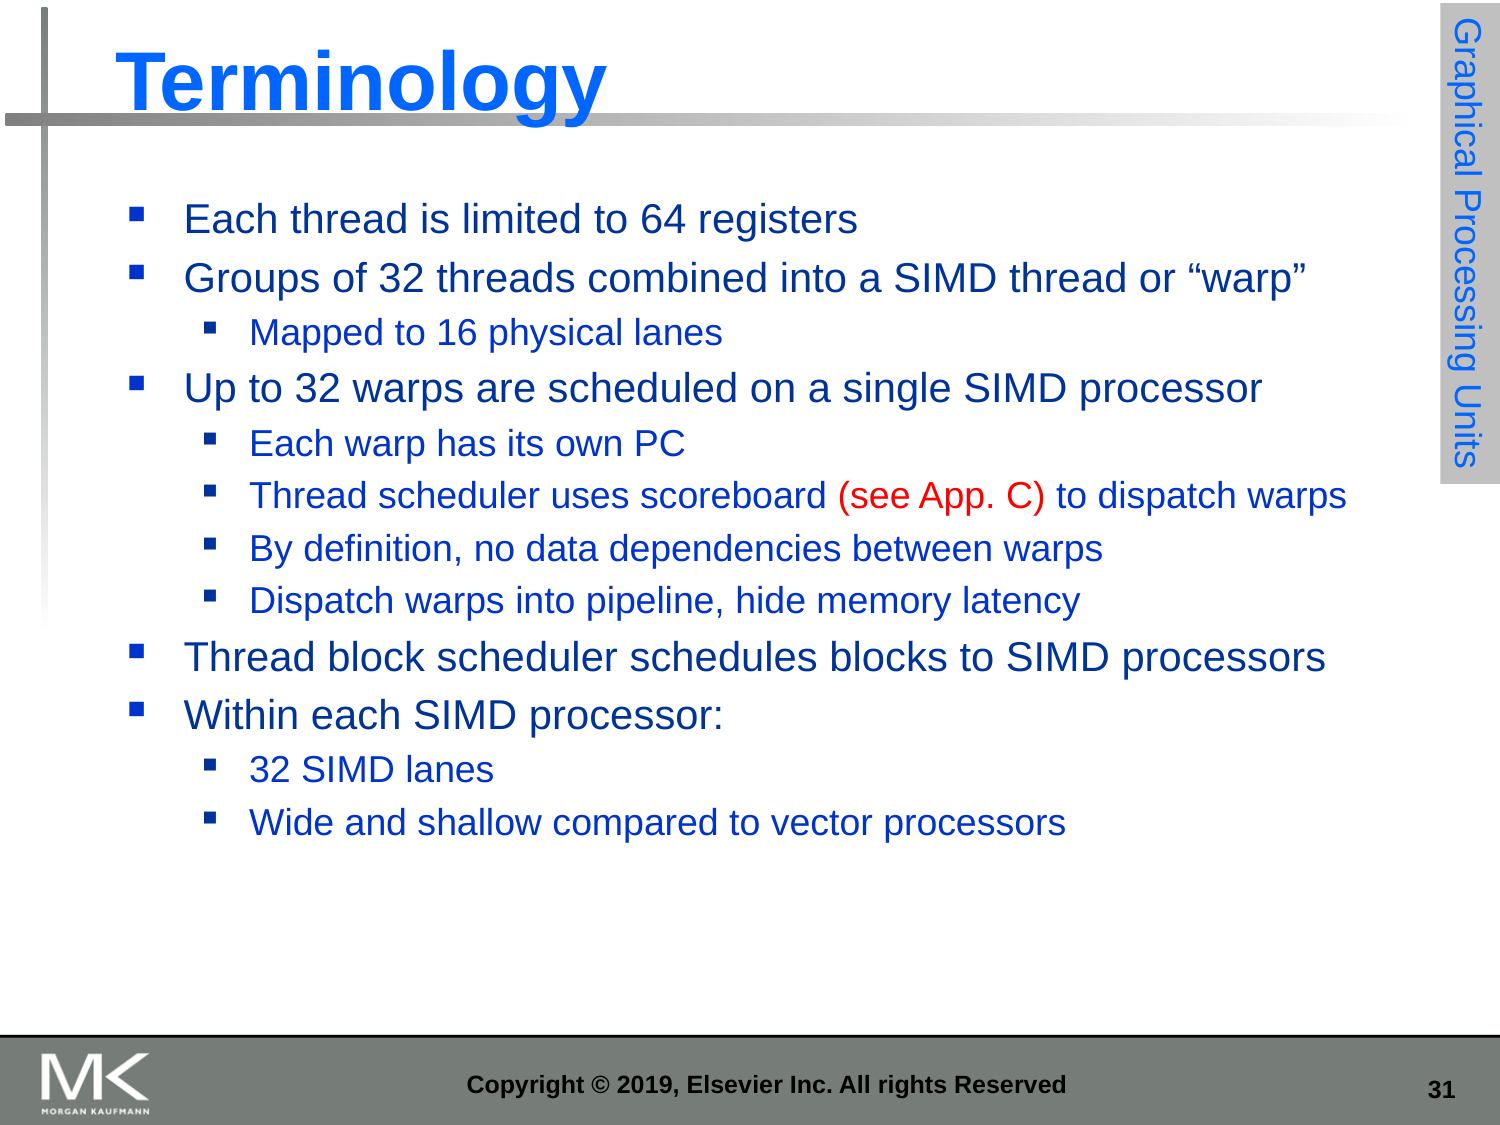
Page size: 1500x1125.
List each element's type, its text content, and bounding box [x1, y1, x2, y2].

title Terminology [100, 18, 1440, 135]
list Each thread is limited to 64 registers Groups of 32 threads combined into a SIMD thread or “warp” Mapped to 16 physical lanes Up to 32 warps are scheduled on a single SIMD processor Each warp has its own PC Thread scheduler uses scoreboard (see App. C) to dispatch warps By definition, no data dependencies between warps Dispatch warps into pipeline, hide memory latency Thread block scheduler schedules blocks to SIMD processors Within each SIMD processor: 32 SIMD lanes Wide and shallow compared to vector processors [111, 184, 1470, 1024]
picture [29, 1046, 160, 1123]
text_box Graphical Processing Units [1440, 3, 1500, 484]
footer Copyright © 2019, Elsevier Inc. All rights Reserved [170, 1046, 1365, 1106]
